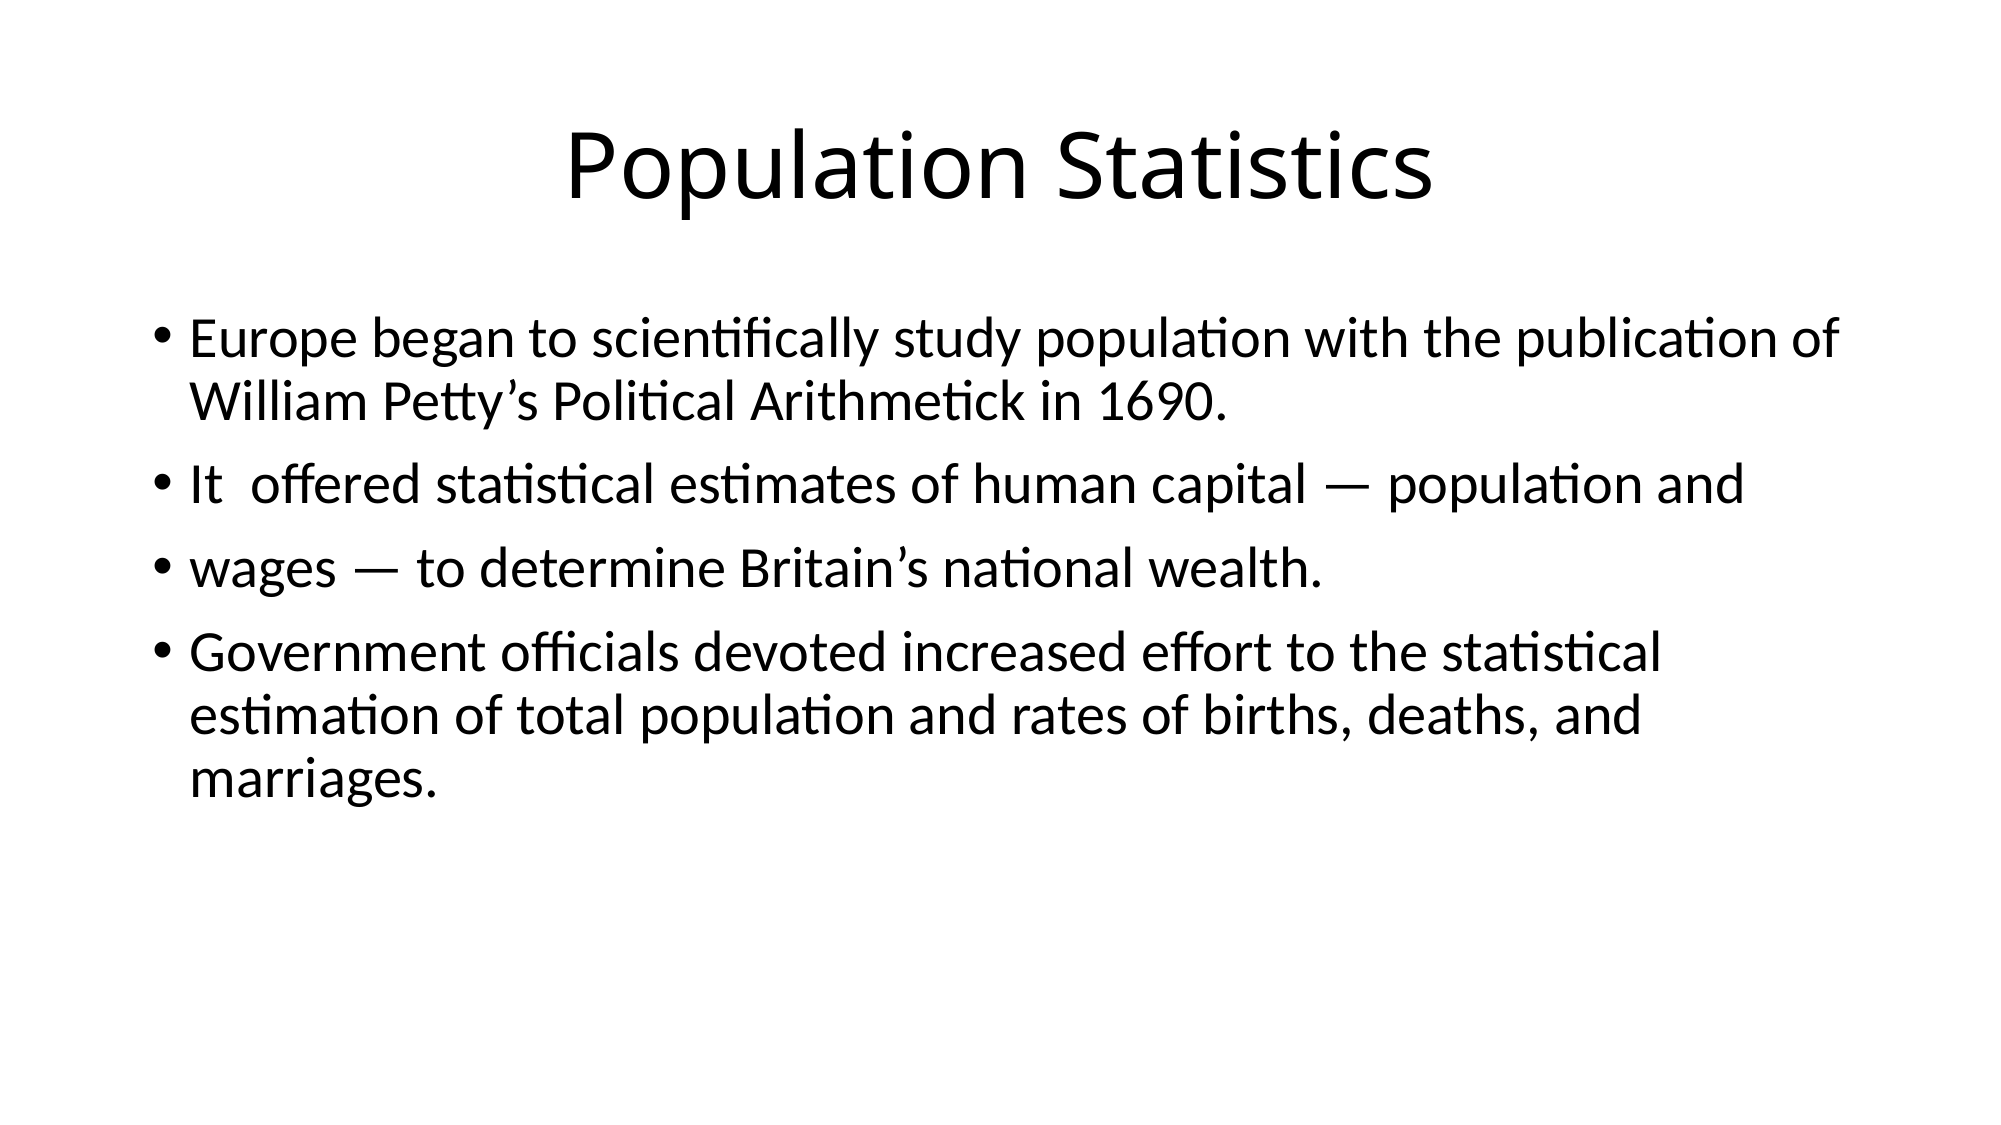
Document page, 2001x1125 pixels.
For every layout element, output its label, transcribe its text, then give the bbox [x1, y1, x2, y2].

title Population Statistics [137, 59, 1863, 278]
list Europe began to scientifically study population with the publication of William Petty’s Political Arithmetick in 1690. It offered statistical estimates of human capital — population and wages — to determine Britain’s national wealth. Government officials devoted increased effort to the statistical estimation of total population and rates of births, deaths, and marriages. [137, 299, 1863, 1014]
